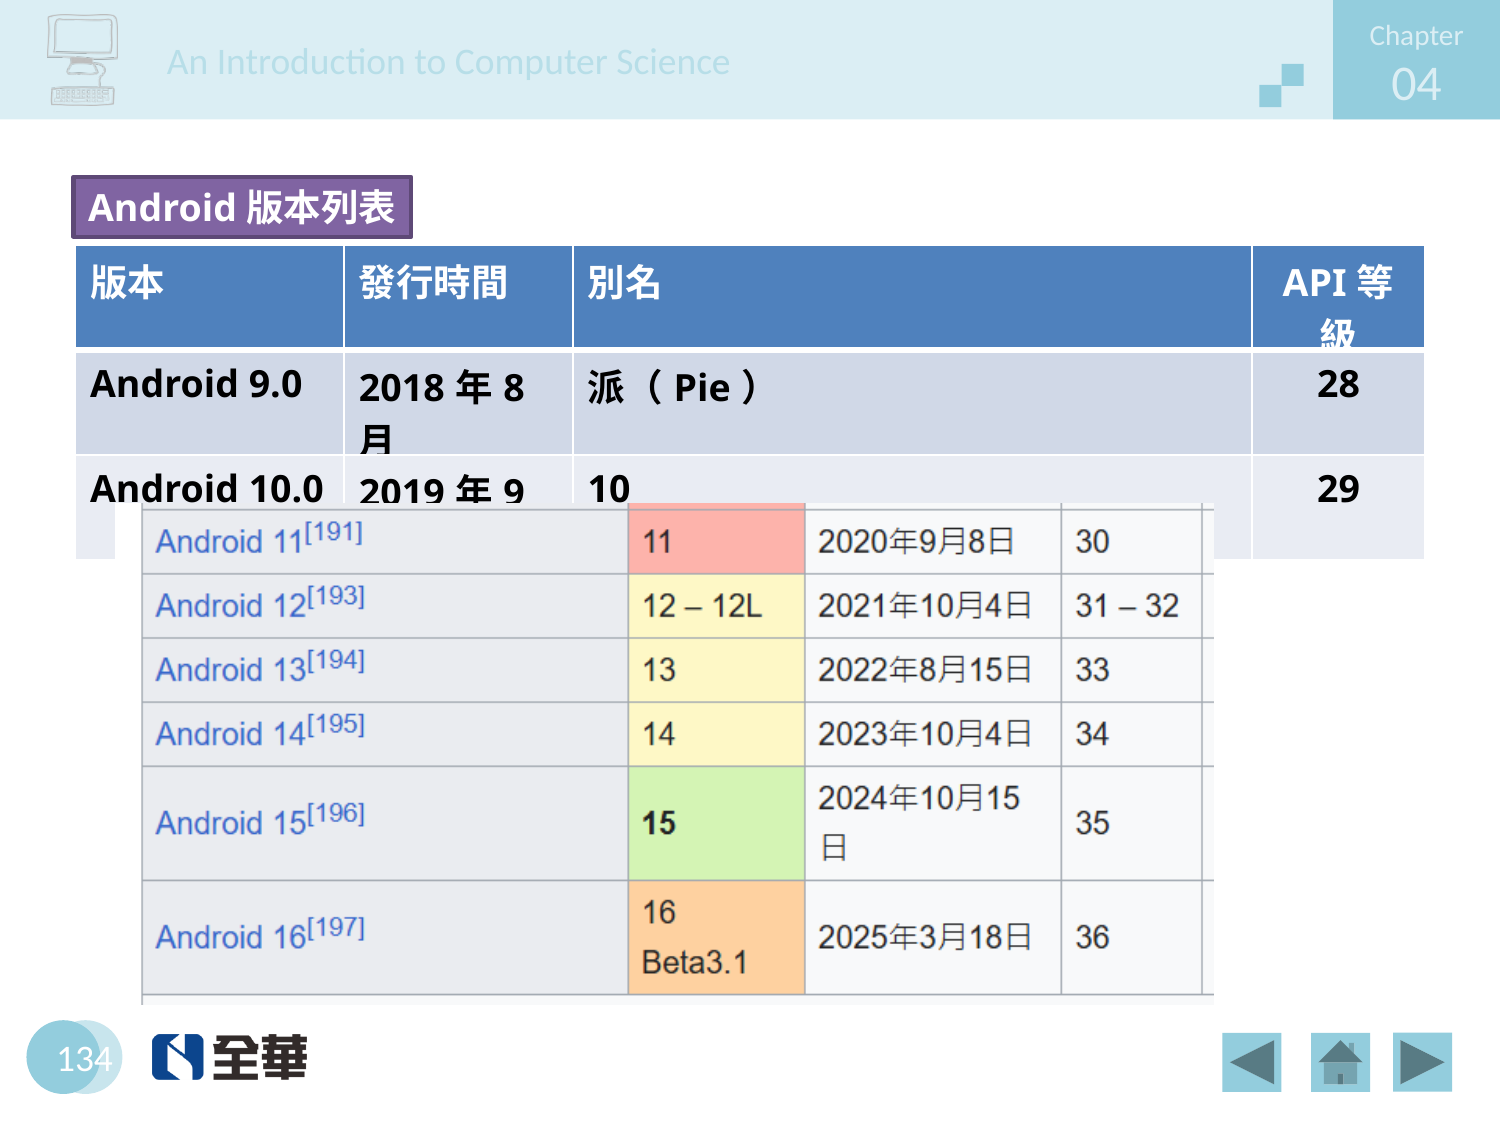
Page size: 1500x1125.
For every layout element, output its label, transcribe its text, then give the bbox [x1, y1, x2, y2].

table_cell 派（Pie） [574, 353, 1251, 454]
table_cell 28 [1253, 353, 1424, 454]
table_cell 2018年8月 [345, 353, 572, 454]
table_cell 2019年9月 [345, 456, 572, 501]
table_cell Android 9.0 [76, 353, 343, 454]
text_box Android版本列表 [71, 175, 413, 239]
table_header 發行時間 [345, 246, 572, 347]
table_header 別名 [574, 246, 1251, 347]
table_cell 29 [1253, 456, 1424, 559]
picture [114, 502, 1214, 1005]
table_cell 10 [574, 456, 1251, 559]
picture [152, 1034, 307, 1080]
table_header API等級 [1253, 246, 1424, 347]
table_header 版本 [76, 246, 343, 347]
picture [47, 14, 118, 106]
table_cell Android 10.0 [76, 456, 343, 559]
